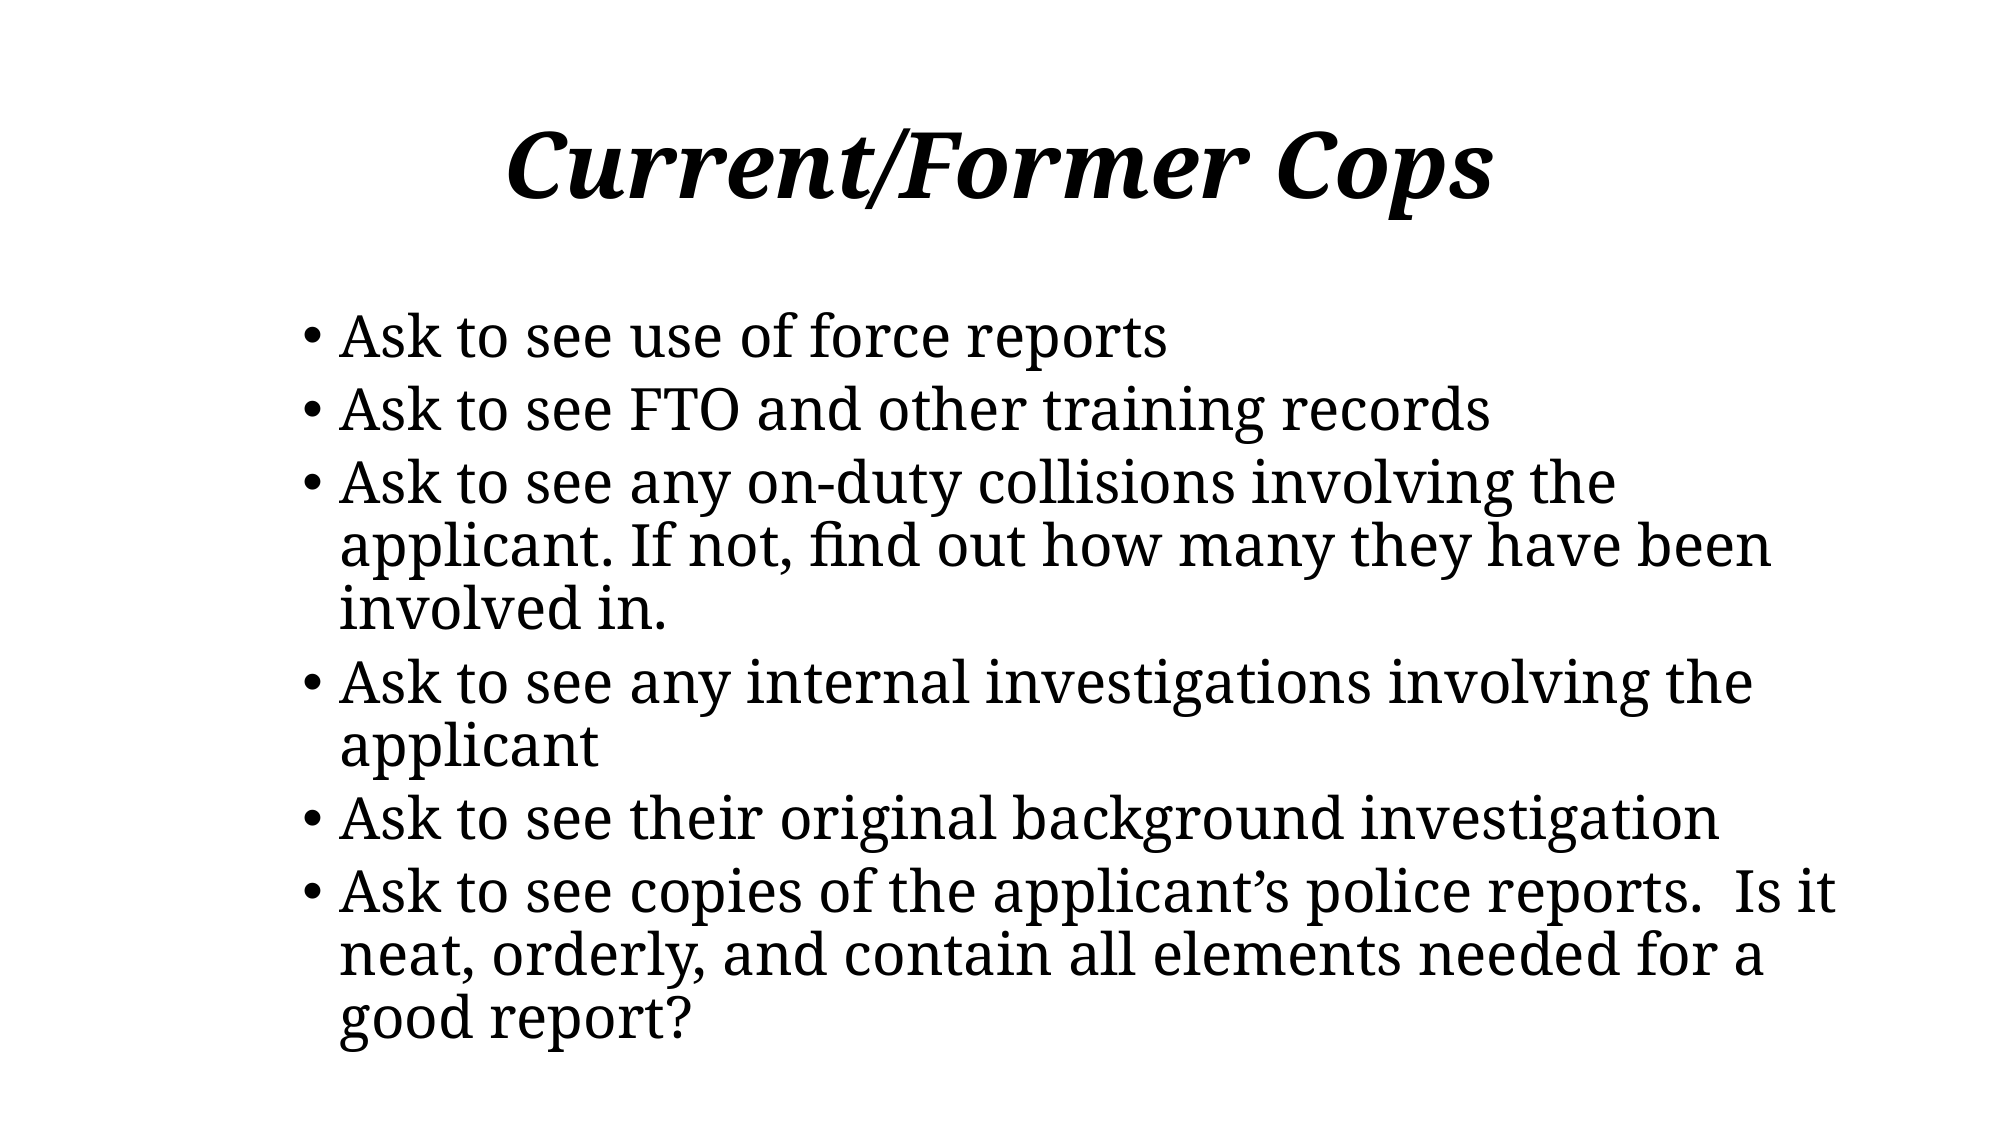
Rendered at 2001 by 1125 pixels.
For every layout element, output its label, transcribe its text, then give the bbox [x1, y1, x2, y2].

title Current/Former Cops [137, 59, 1863, 278]
list Ask to see use of force reports Ask to see FTO and other training records Ask to see any on-duty collisions involving the applicant. If not, find out how many they have been involved in. Ask to see any internal investigations involving the applicant Ask to see their original background investigation Ask to see copies of the applicant’s police reports. Is it neat, orderly, and contain all elements needed for a good report? [137, 299, 1863, 1014]
